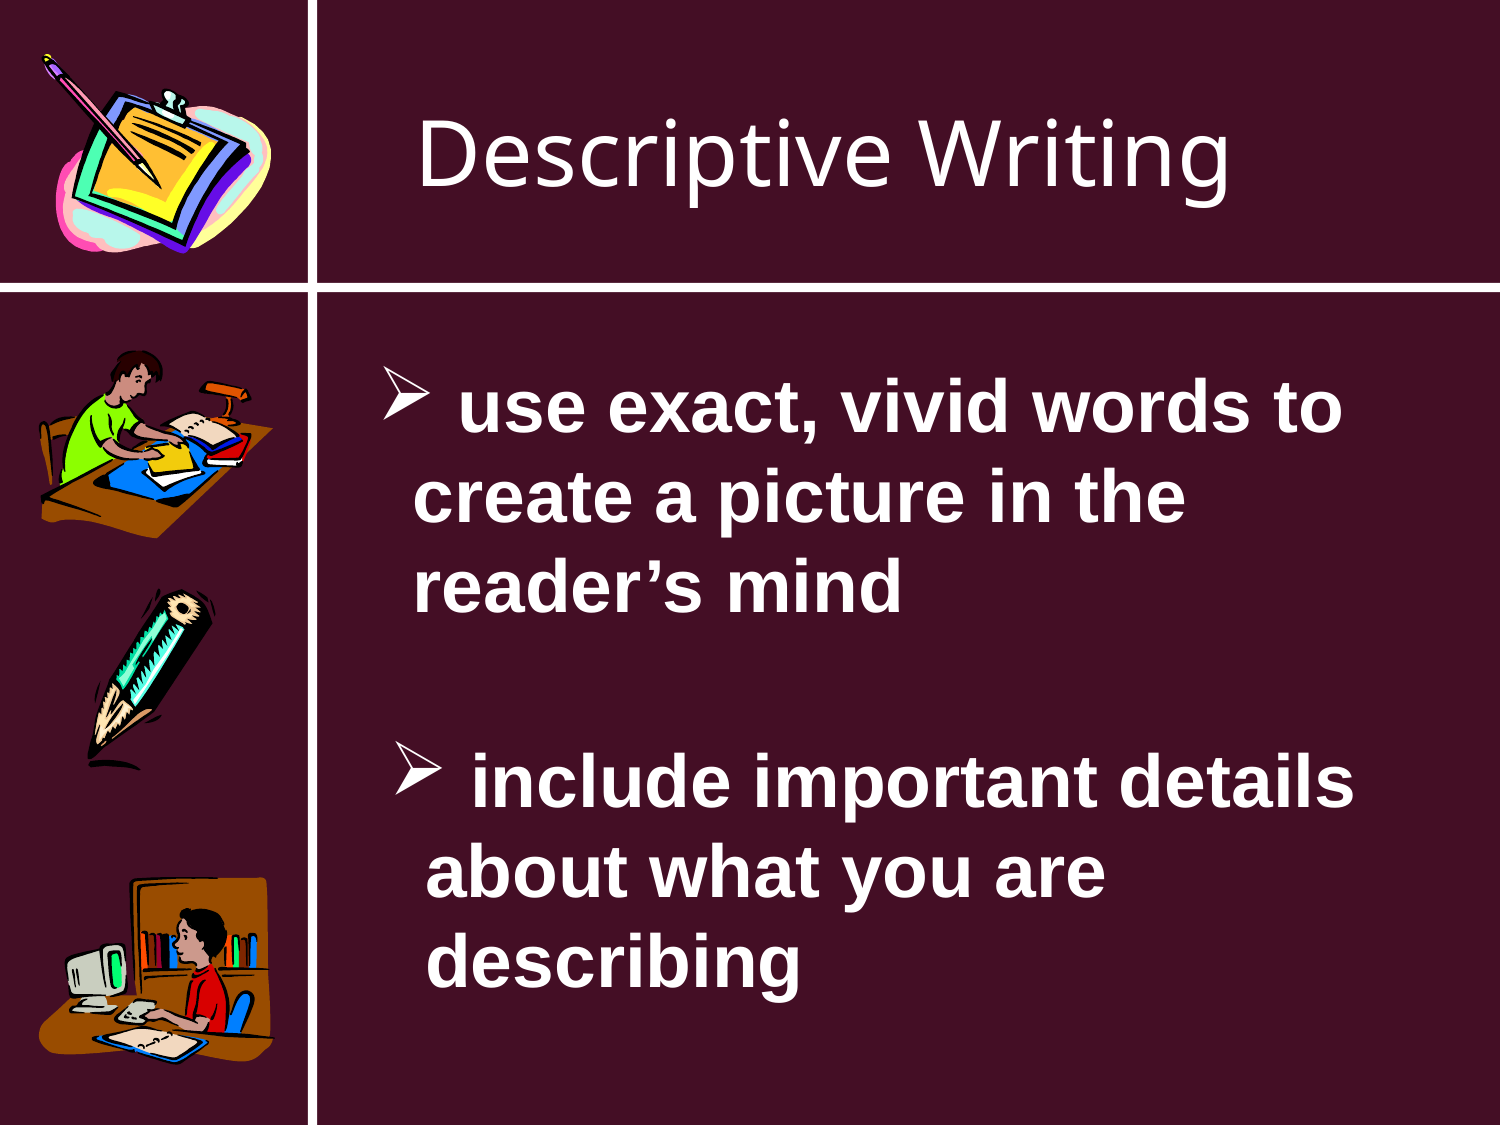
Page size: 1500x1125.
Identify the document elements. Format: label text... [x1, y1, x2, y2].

picture [37, 349, 274, 539]
text_box Descriptive Writing [399, 87, 1413, 213]
text_box use exact, vivid words to create a picture in the reader’s mind [362, 349, 1450, 635]
text_box include important details about what you are describing [375, 724, 1375, 1010]
picture [87, 587, 218, 773]
picture [37, 874, 276, 1067]
picture [37, 49, 276, 258]
